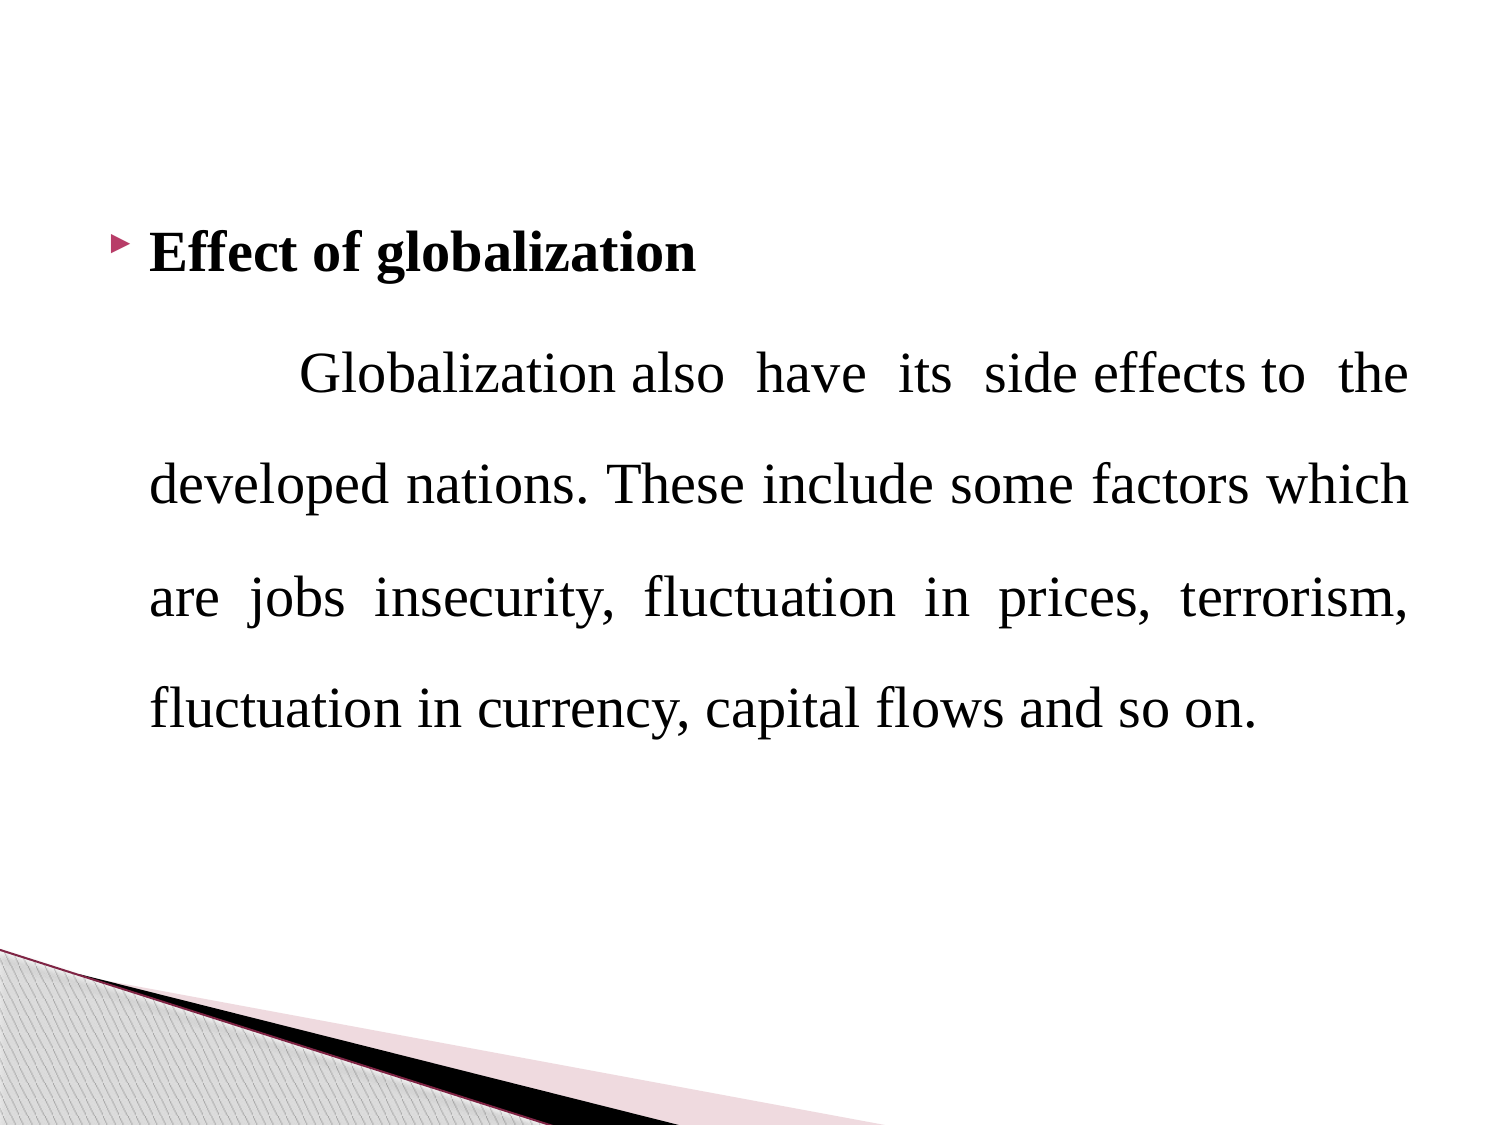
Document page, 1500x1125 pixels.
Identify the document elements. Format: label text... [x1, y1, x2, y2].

list Effect of globalization Globalization also have its side effects to the developed nations. These include some factors which are jobs insecurity, fluctuation in prices, terrorism, fluctuation in currency, capital flows and so on. [75, 164, 1425, 986]
